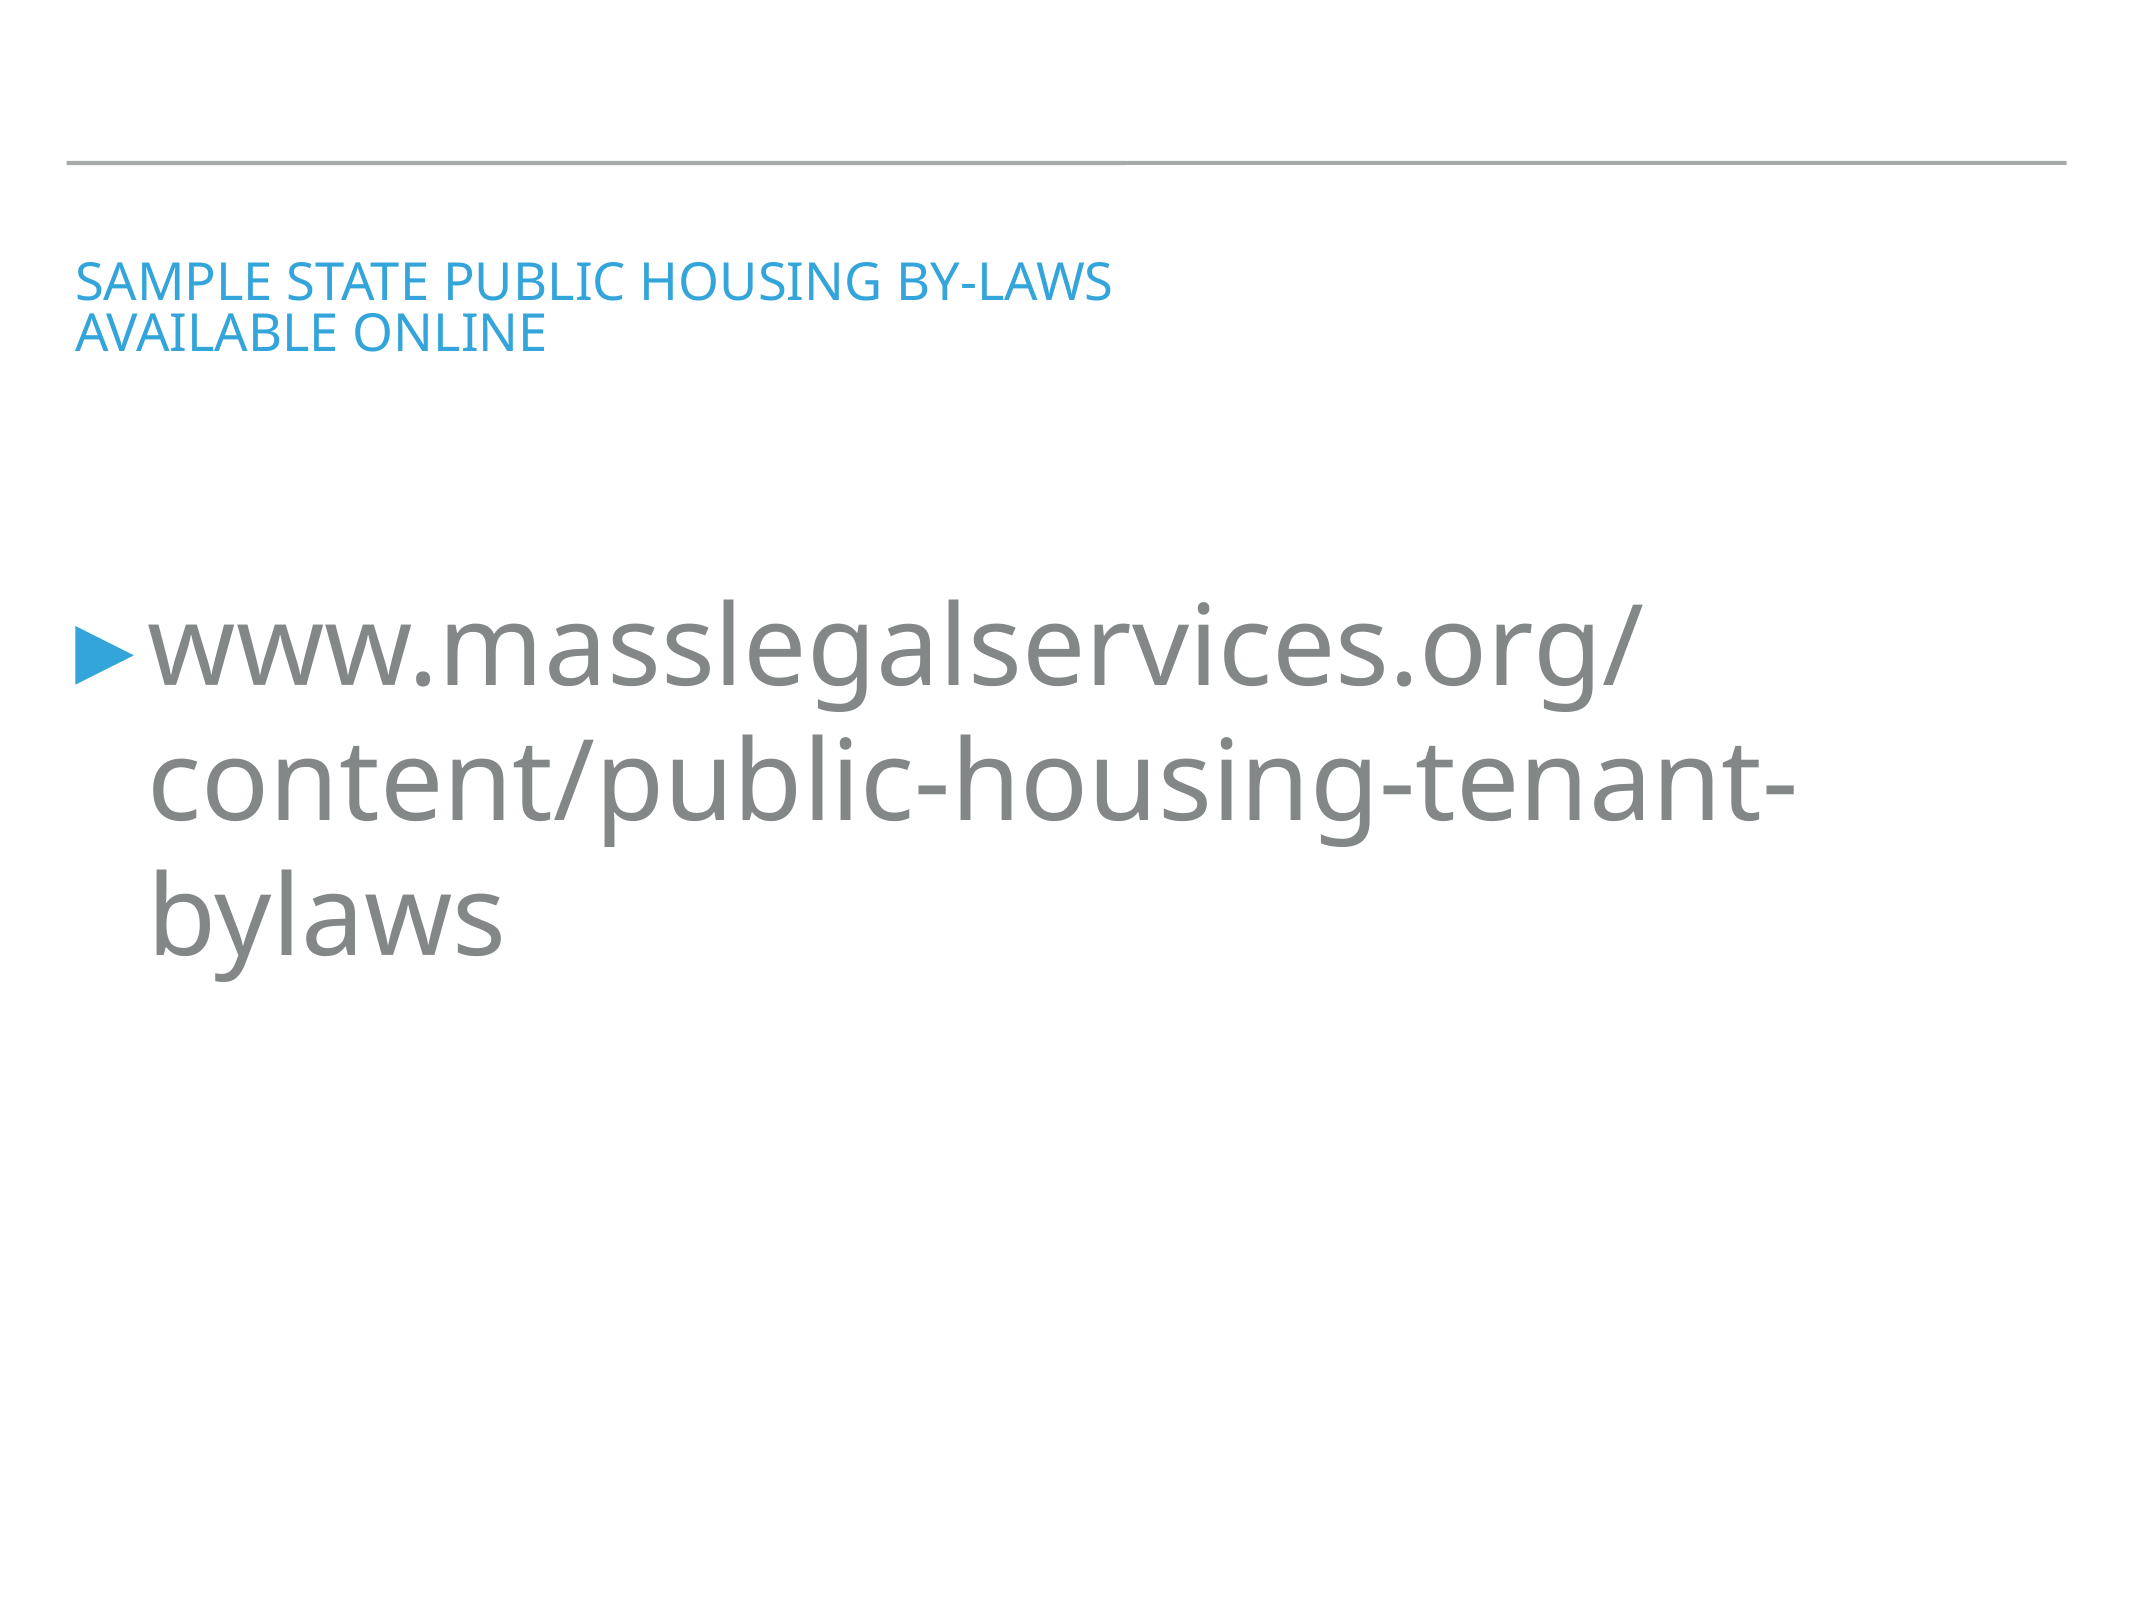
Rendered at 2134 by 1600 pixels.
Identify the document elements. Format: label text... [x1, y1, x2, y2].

title Sample state public Housing by-Laws available online [66, 251, 2068, 372]
list www.masslegalservices.org/content/public-housing-tenant-bylaws [66, 564, 2068, 1453]
